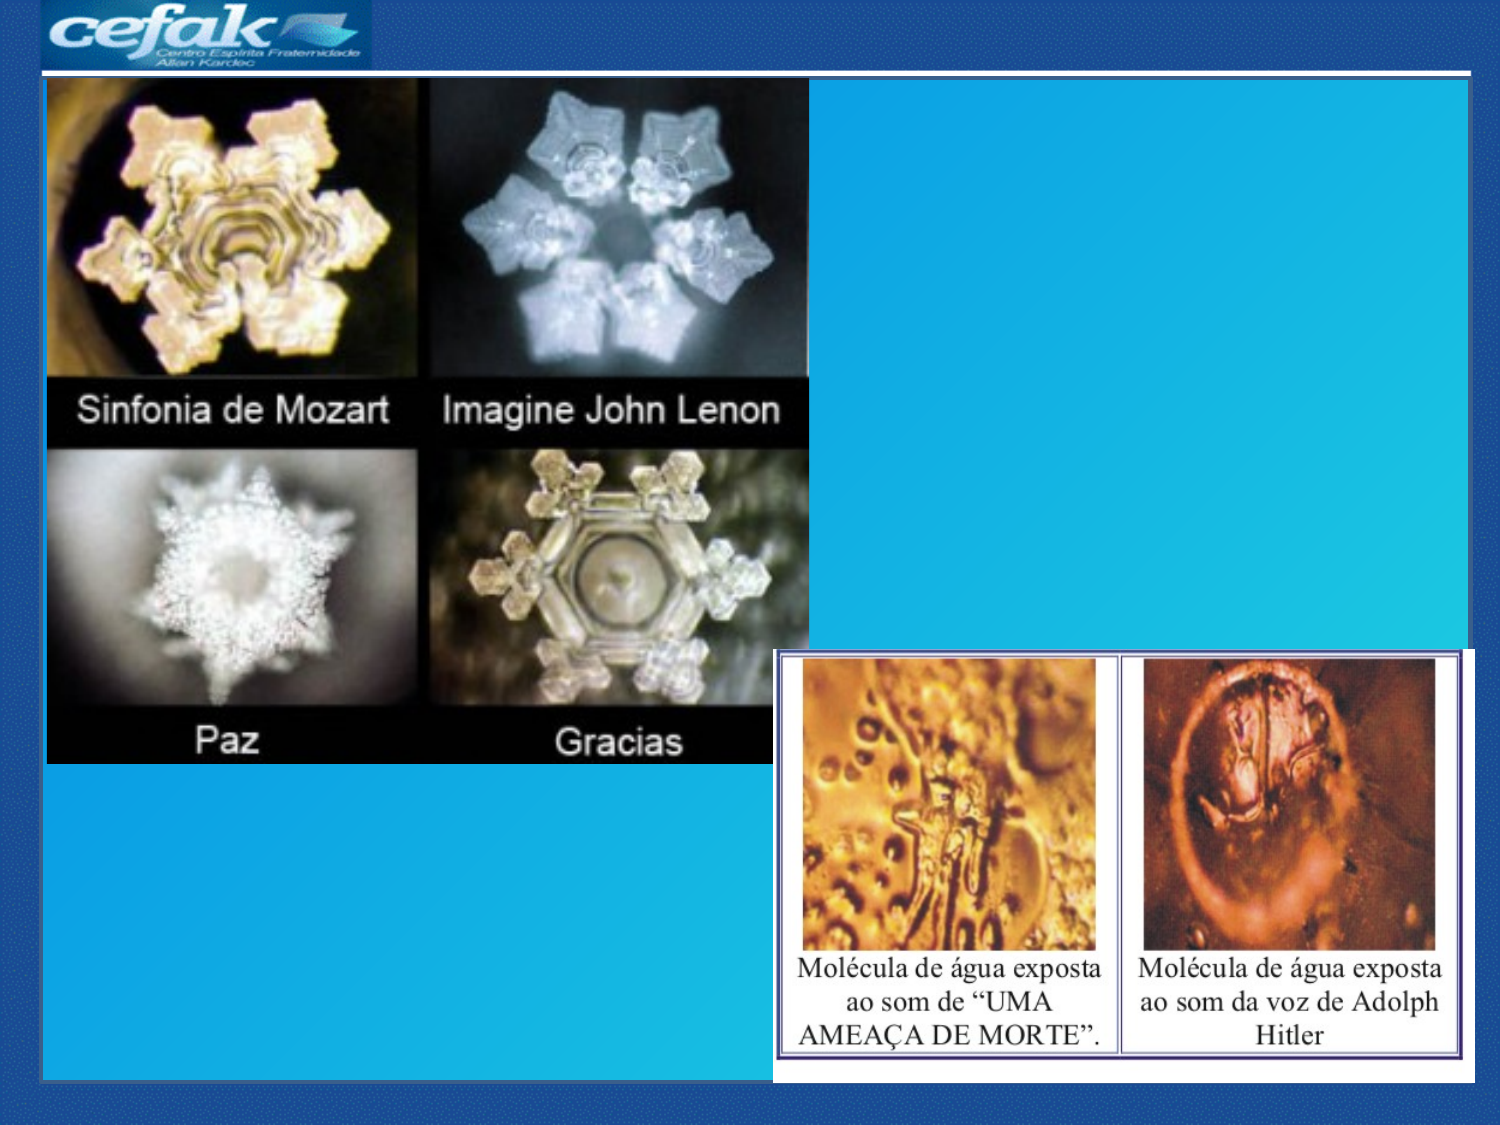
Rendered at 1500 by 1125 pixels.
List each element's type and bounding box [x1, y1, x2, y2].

picture [0, 0, 1500, 1125]
text_box [808, 76, 1473, 648]
text_box [39, 76, 769, 1084]
